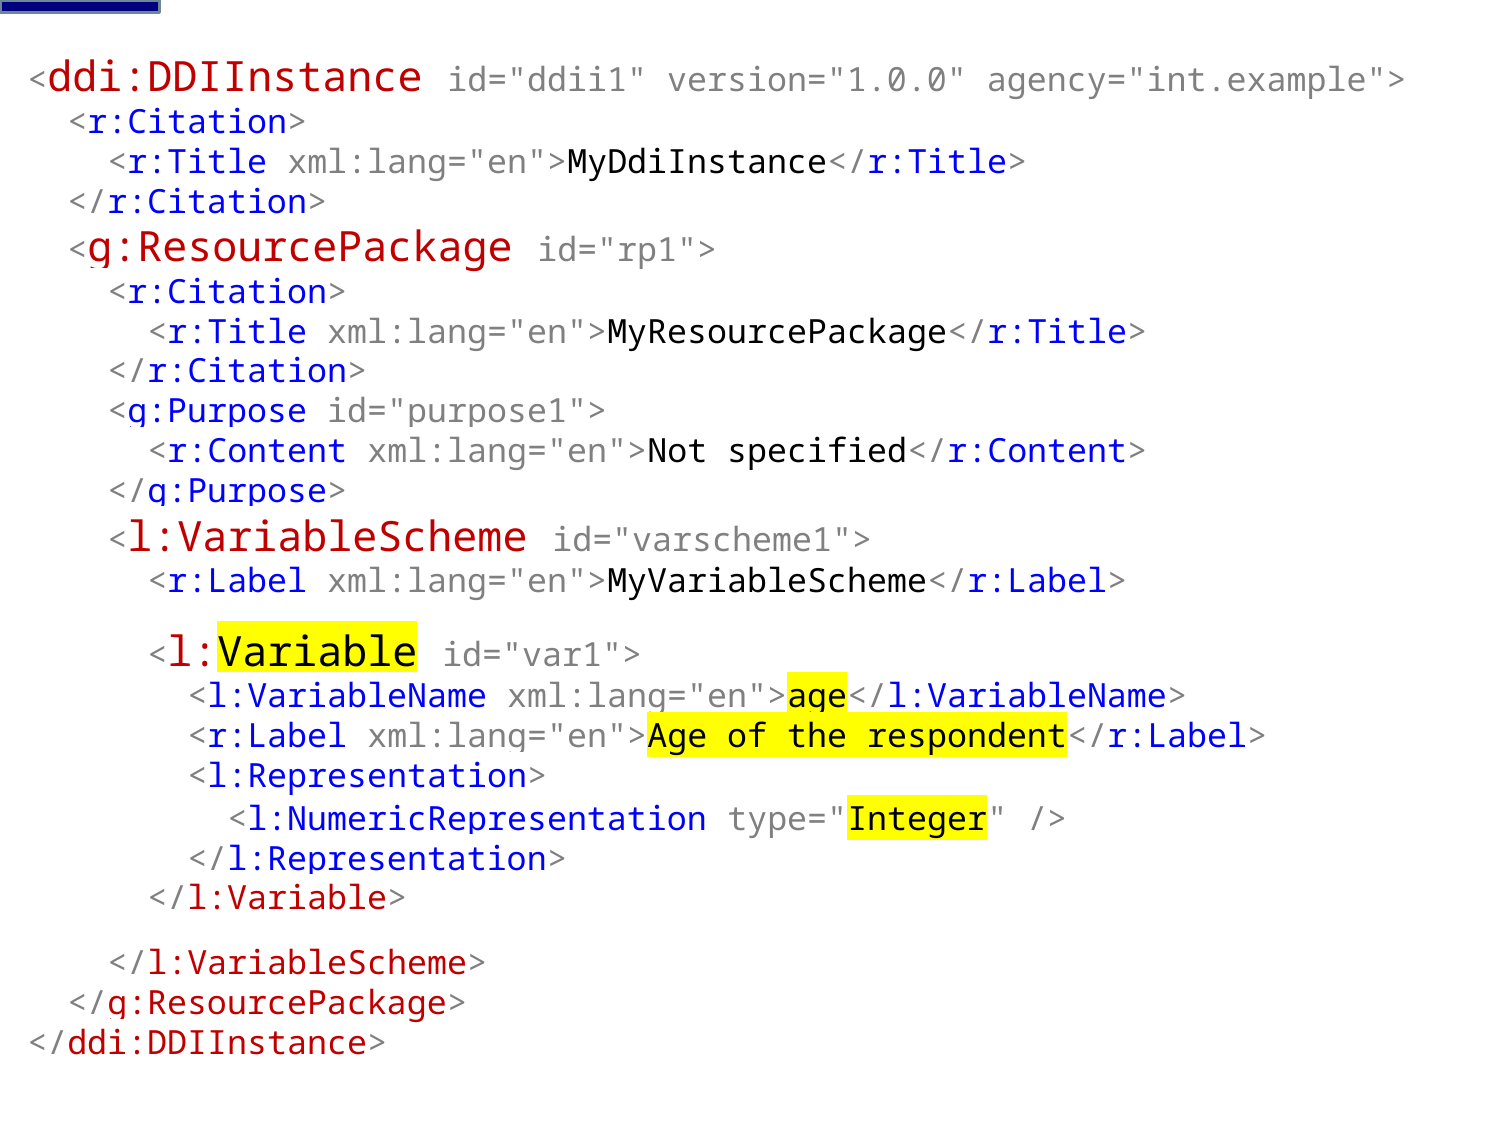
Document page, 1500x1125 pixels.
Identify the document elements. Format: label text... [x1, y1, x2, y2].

text_box <ddi:DDIInstance id="ddii1" version="1.0.0" agency="int.example"> <r:Citation> <r:Title xml:lang="en">MyDdiInstance</r:Title> </r:Citation> <g:ResourcePackage id="rp1"> <r:Citation> <r:Title xml:lang="en">MyResourcePackage</r:Title> </r:Citation> <g:Purpose id="purpose1"> <r:Content xml:lang="en">Not specified</r:Content> </g:Purpose> <l:VariableScheme id="varscheme1"> <r:Label xml:lang="en">MyVariableScheme</r:Label> <l:Variable id="var1"> <l:VariableName xml:lang="en">age</l:VariableName> <r:Label xml:lang="en">Age of the respondent</r:Label> <l:Representation> <l:NumericRepresentation type="Integer" /> </l:Representation> </l:Variable> </l:VariableScheme> </g:ResourcePackage> </ddi:DDIInstance> [12, 42, 1475, 1069]
text_box [0, 0, 161, 14]
